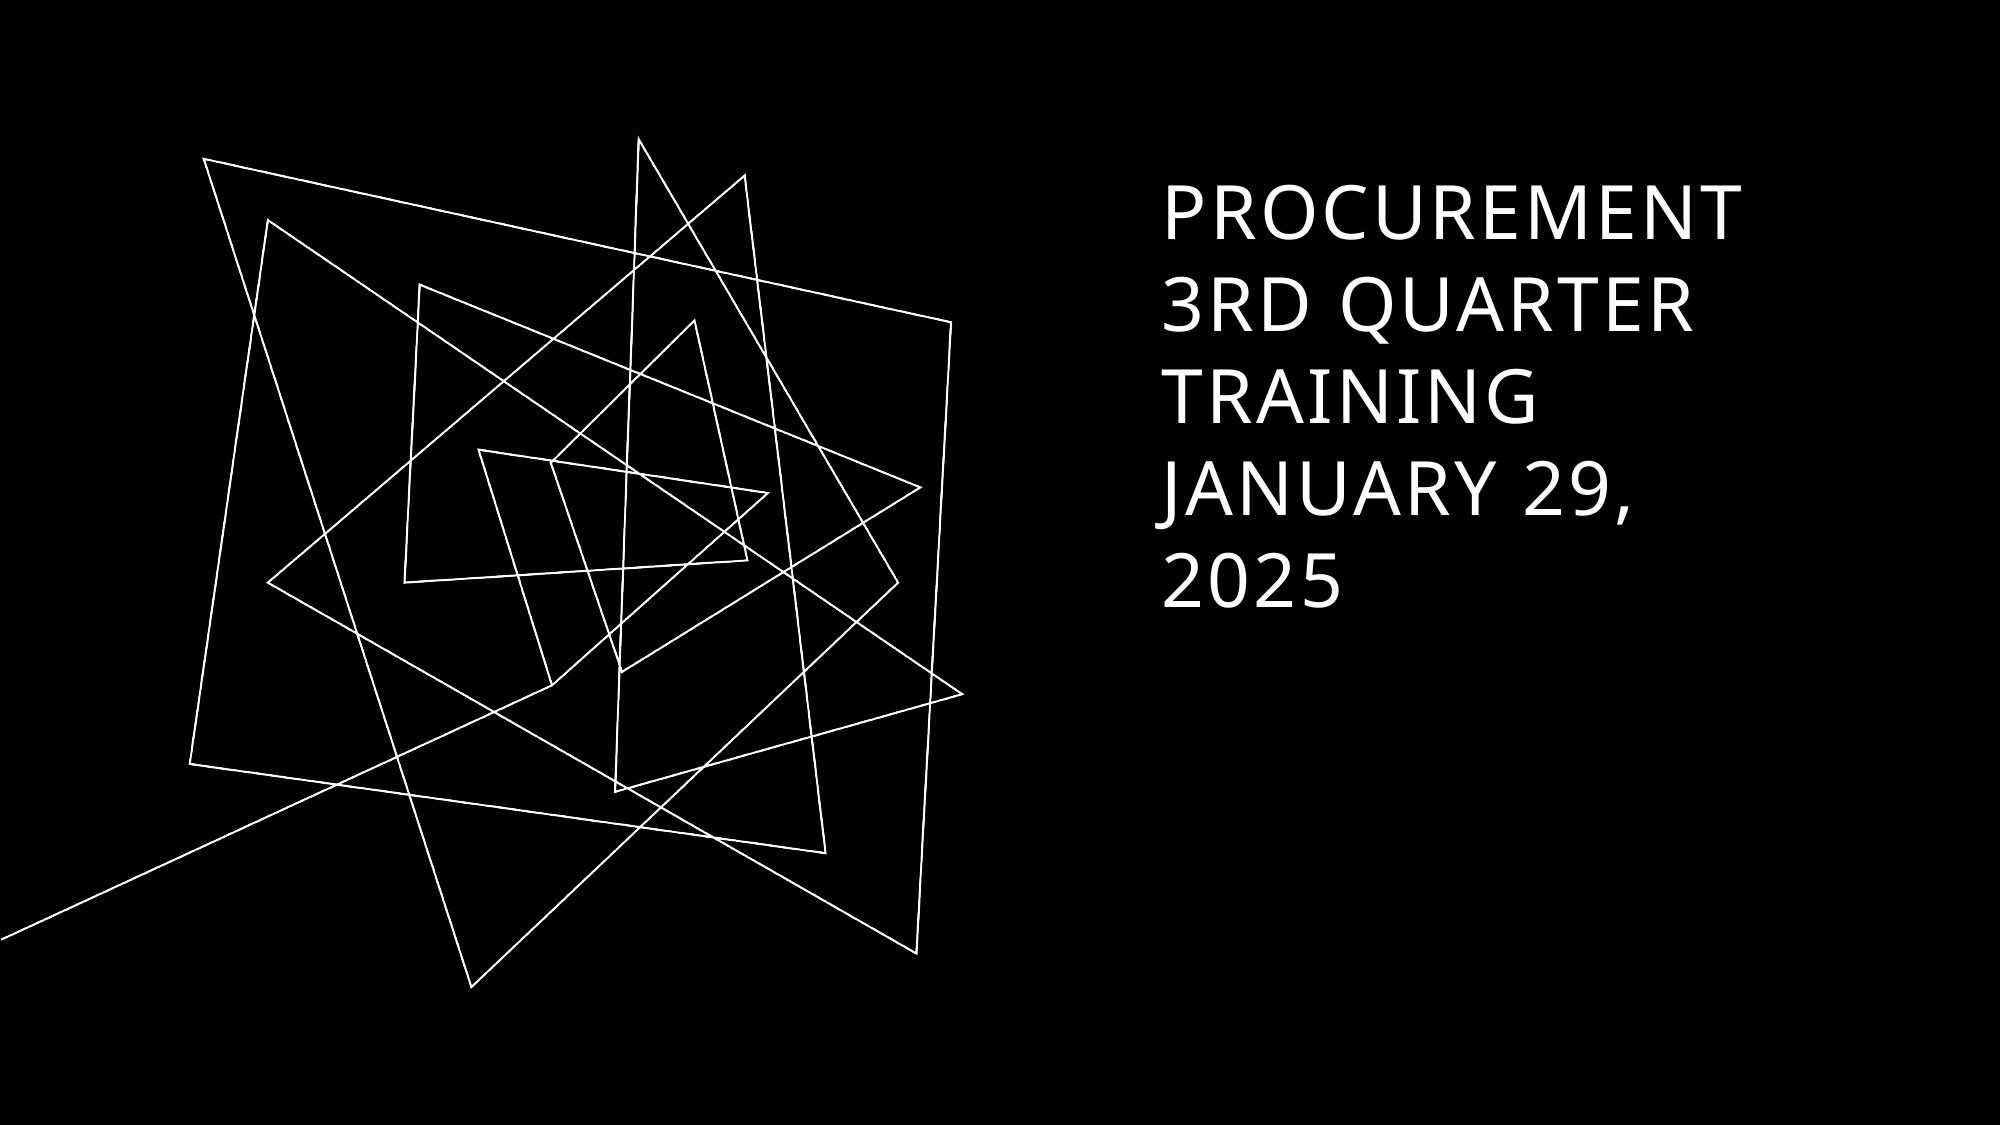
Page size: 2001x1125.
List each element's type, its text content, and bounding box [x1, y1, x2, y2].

picture [0, 135, 965, 989]
title Procurement 3rd quarter training january 29, 2025 [1146, 66, 1833, 634]
